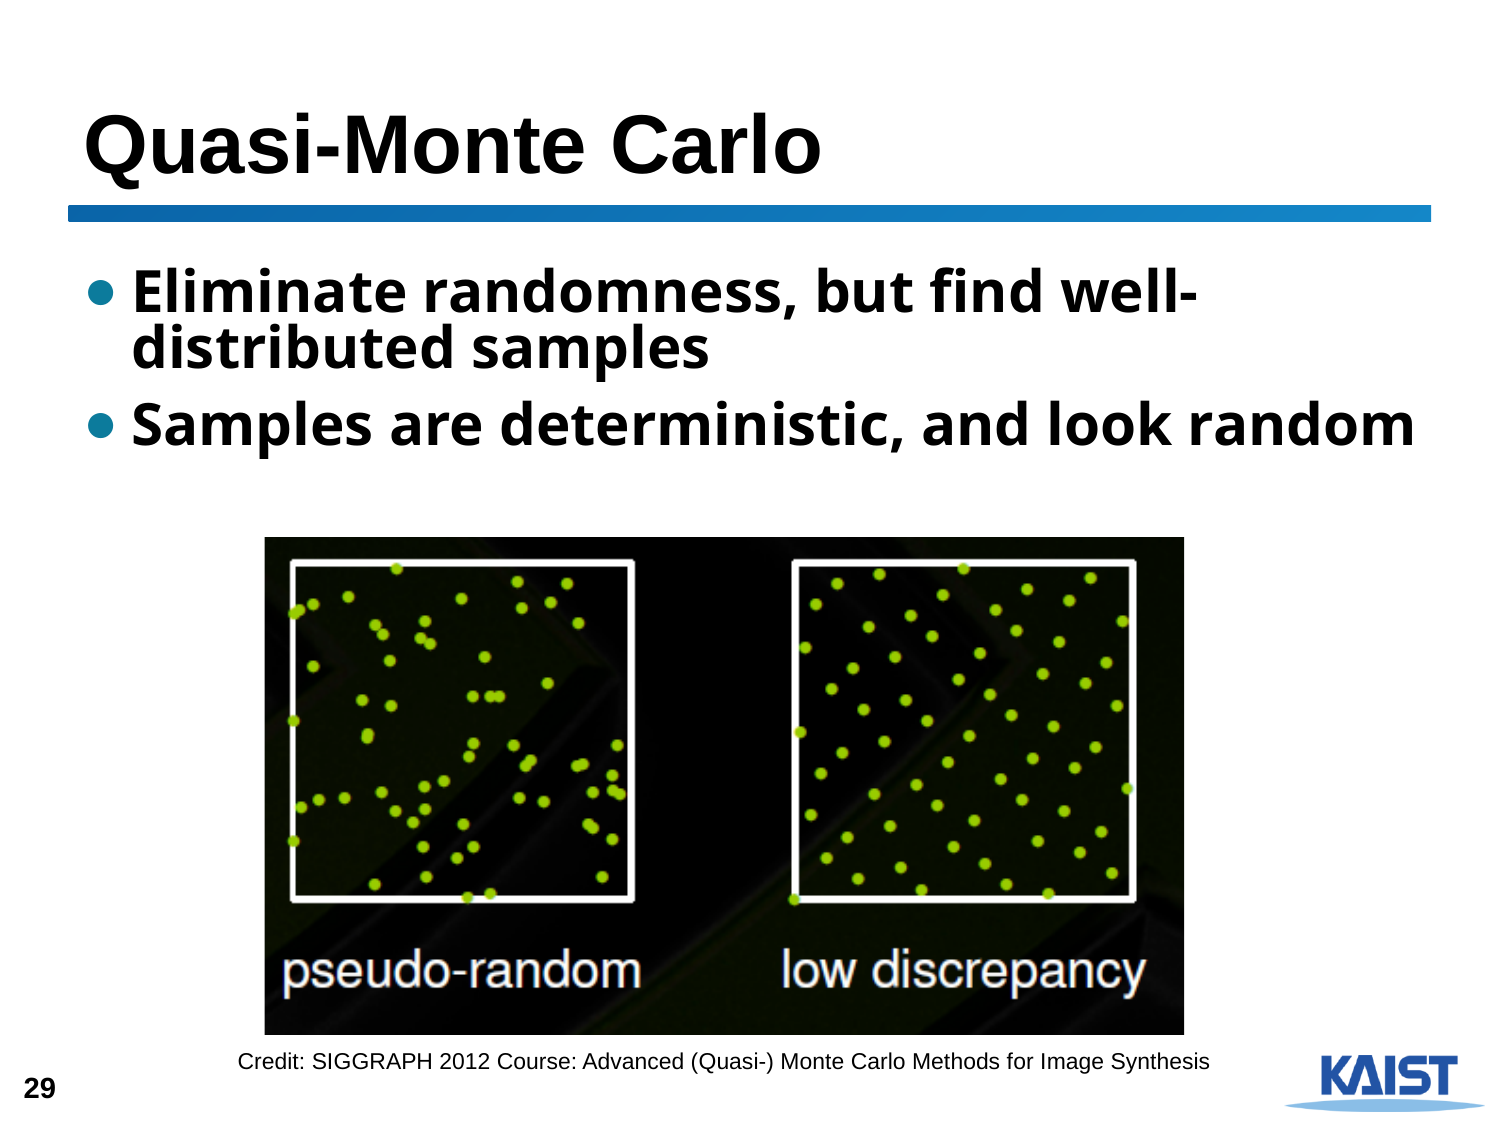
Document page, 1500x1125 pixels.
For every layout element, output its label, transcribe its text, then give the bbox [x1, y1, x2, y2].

list Eliminate randomness, but find well-distributed samples Samples are deterministic, and look random [68, 260, 1434, 1092]
text_box Credit: SIGGRAPH 2012 Course: Advanced (Quasi-) Monte Carlo Methods for Image Synthesis [222, 1039, 1226, 1109]
picture [1284, 1055, 1485, 1112]
picture [264, 537, 1185, 1036]
title Quasi-Monte Carlo [68, 48, 1428, 198]
